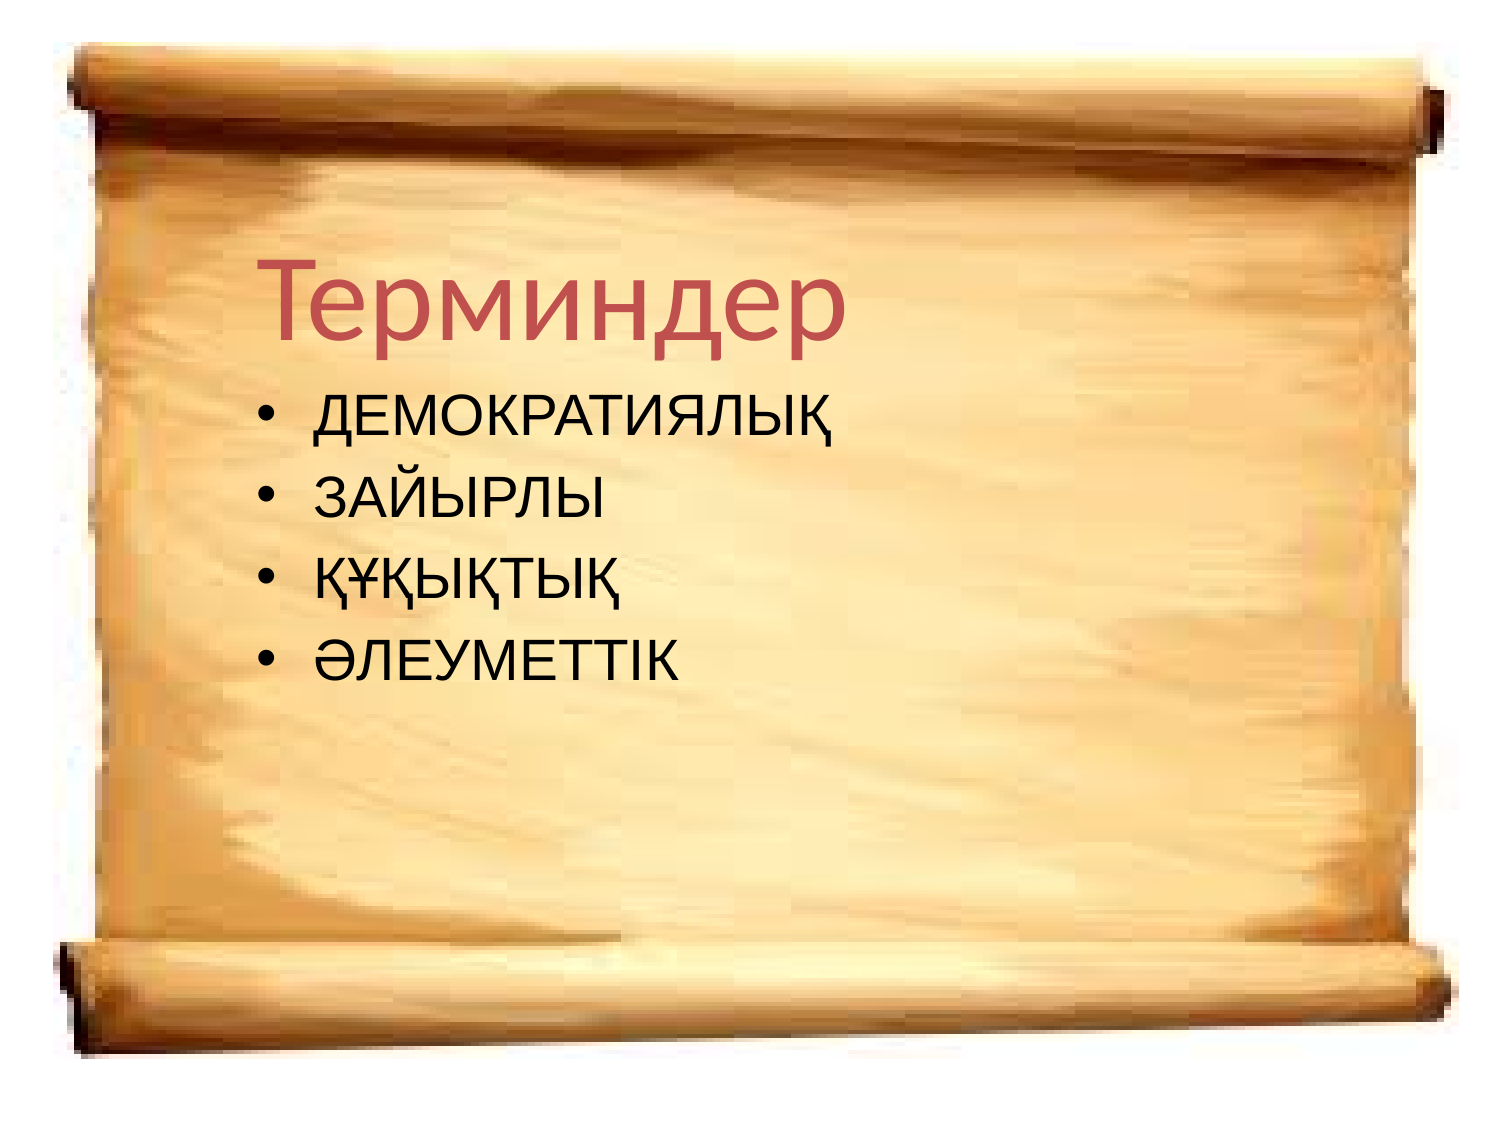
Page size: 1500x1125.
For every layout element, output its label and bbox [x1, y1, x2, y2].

picture [52, 42, 1459, 1059]
